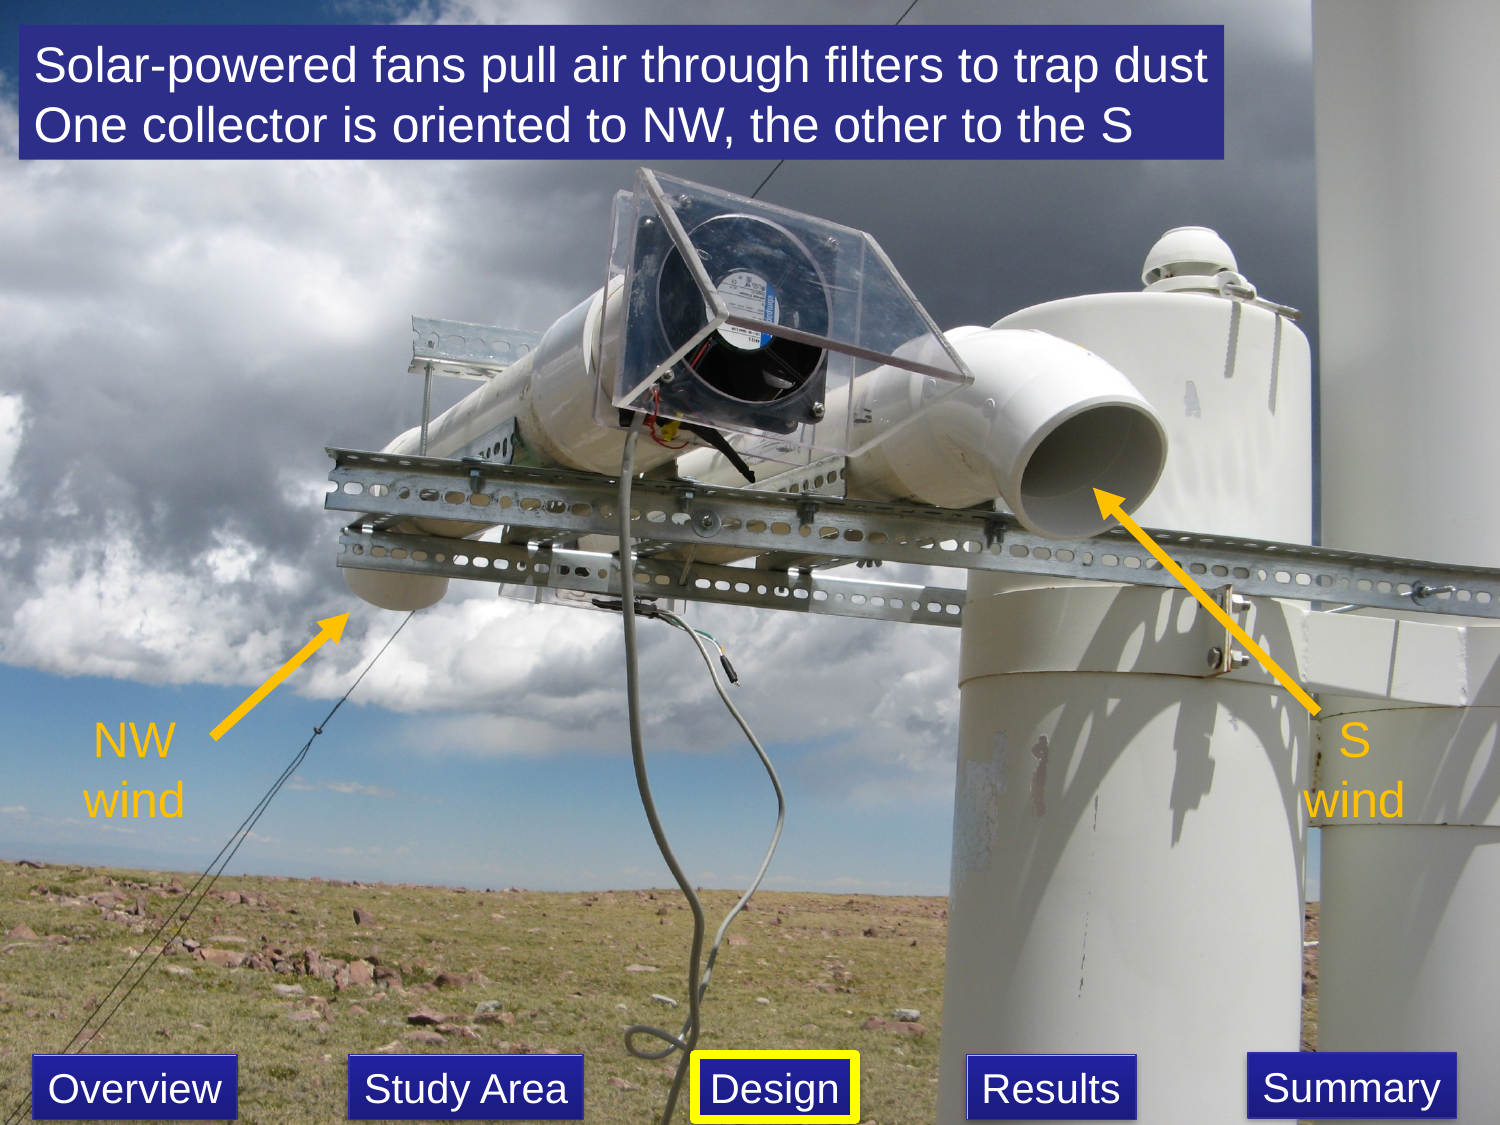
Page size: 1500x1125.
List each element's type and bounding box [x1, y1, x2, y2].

text_box [1092, 487, 1318, 713]
picture [0, 0, 1500, 1125]
text_box [212, 612, 351, 738]
